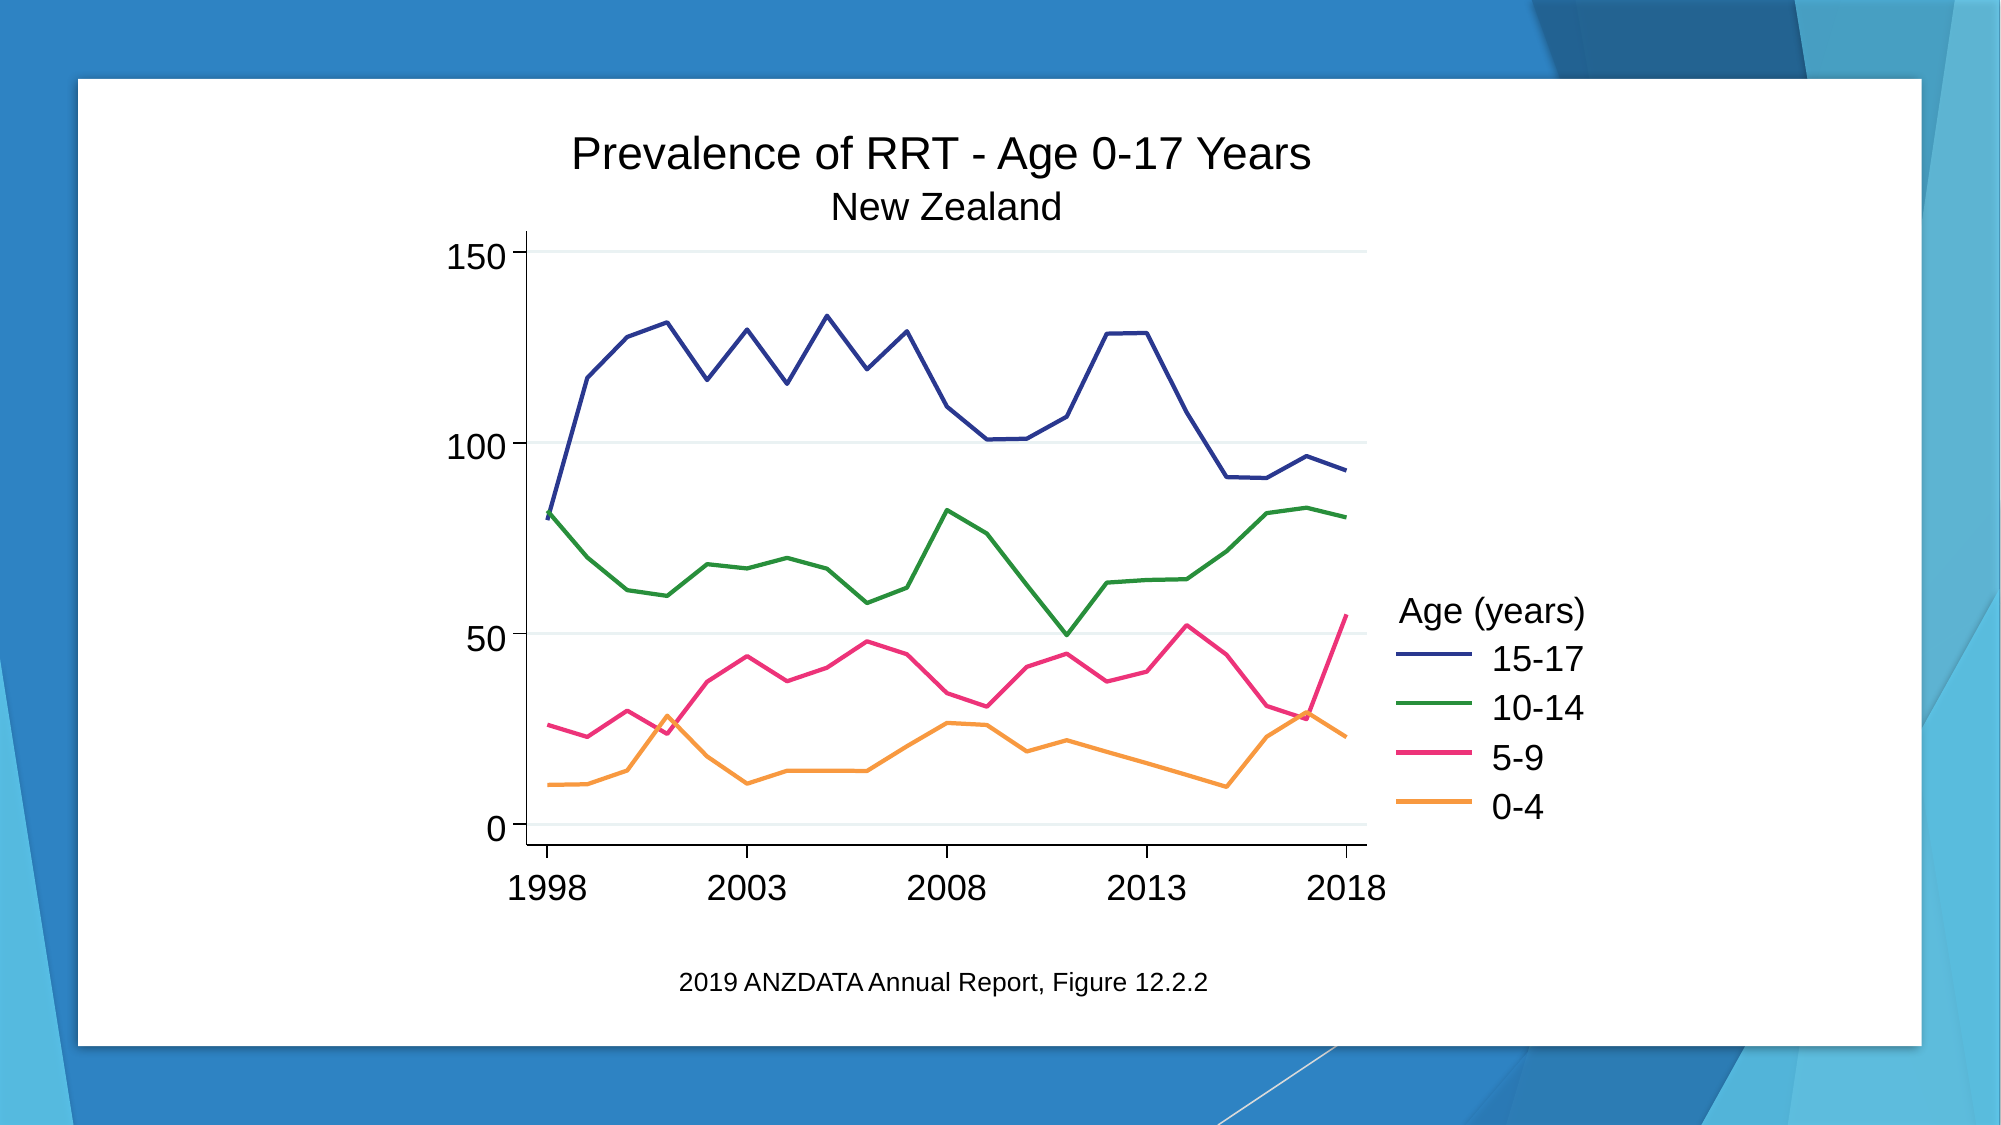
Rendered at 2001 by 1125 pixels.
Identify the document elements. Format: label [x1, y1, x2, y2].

picture [350, 89, 1650, 1036]
text_box [0, 0, 2000, 1125]
